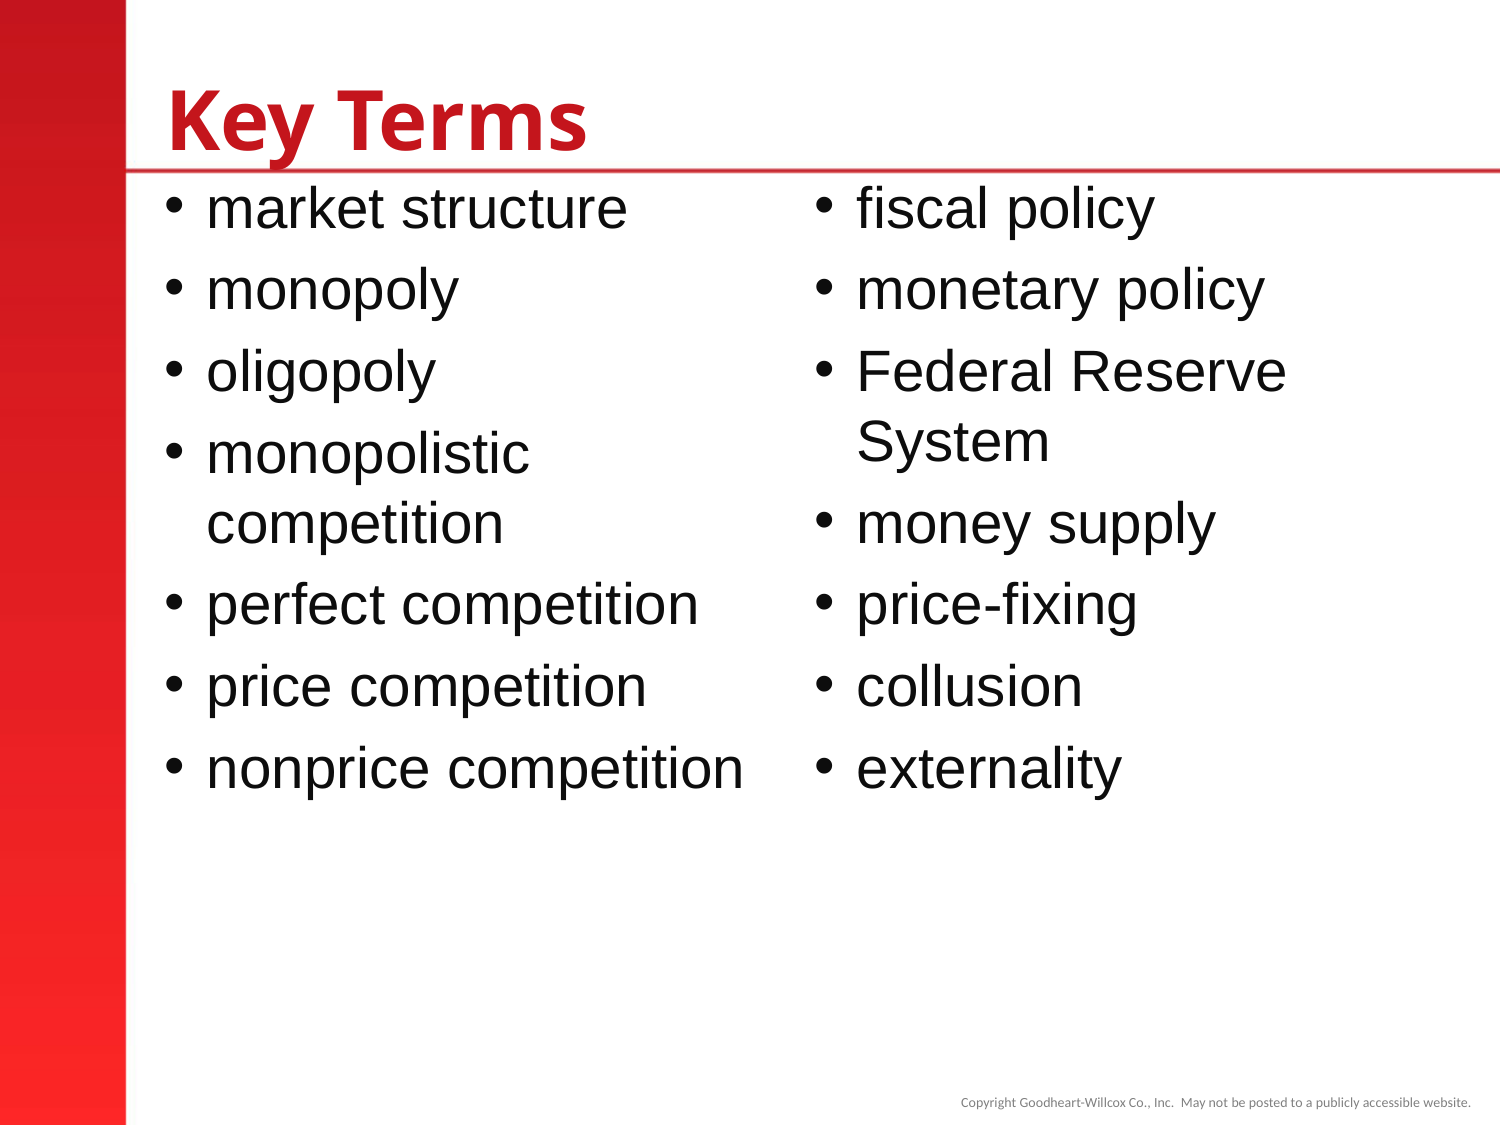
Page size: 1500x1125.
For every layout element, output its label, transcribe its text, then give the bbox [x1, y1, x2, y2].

list fiscal policy monetary policy Federal Reserve System money supply price-fixing collusion externality [800, 162, 1450, 1075]
list market structure monopoly oligopoly monopolistic competition perfect competition price competition nonprice competition [150, 162, 788, 1075]
picture [0, 0, 1500, 1125]
title Key Terms [149, 24, 1500, 176]
